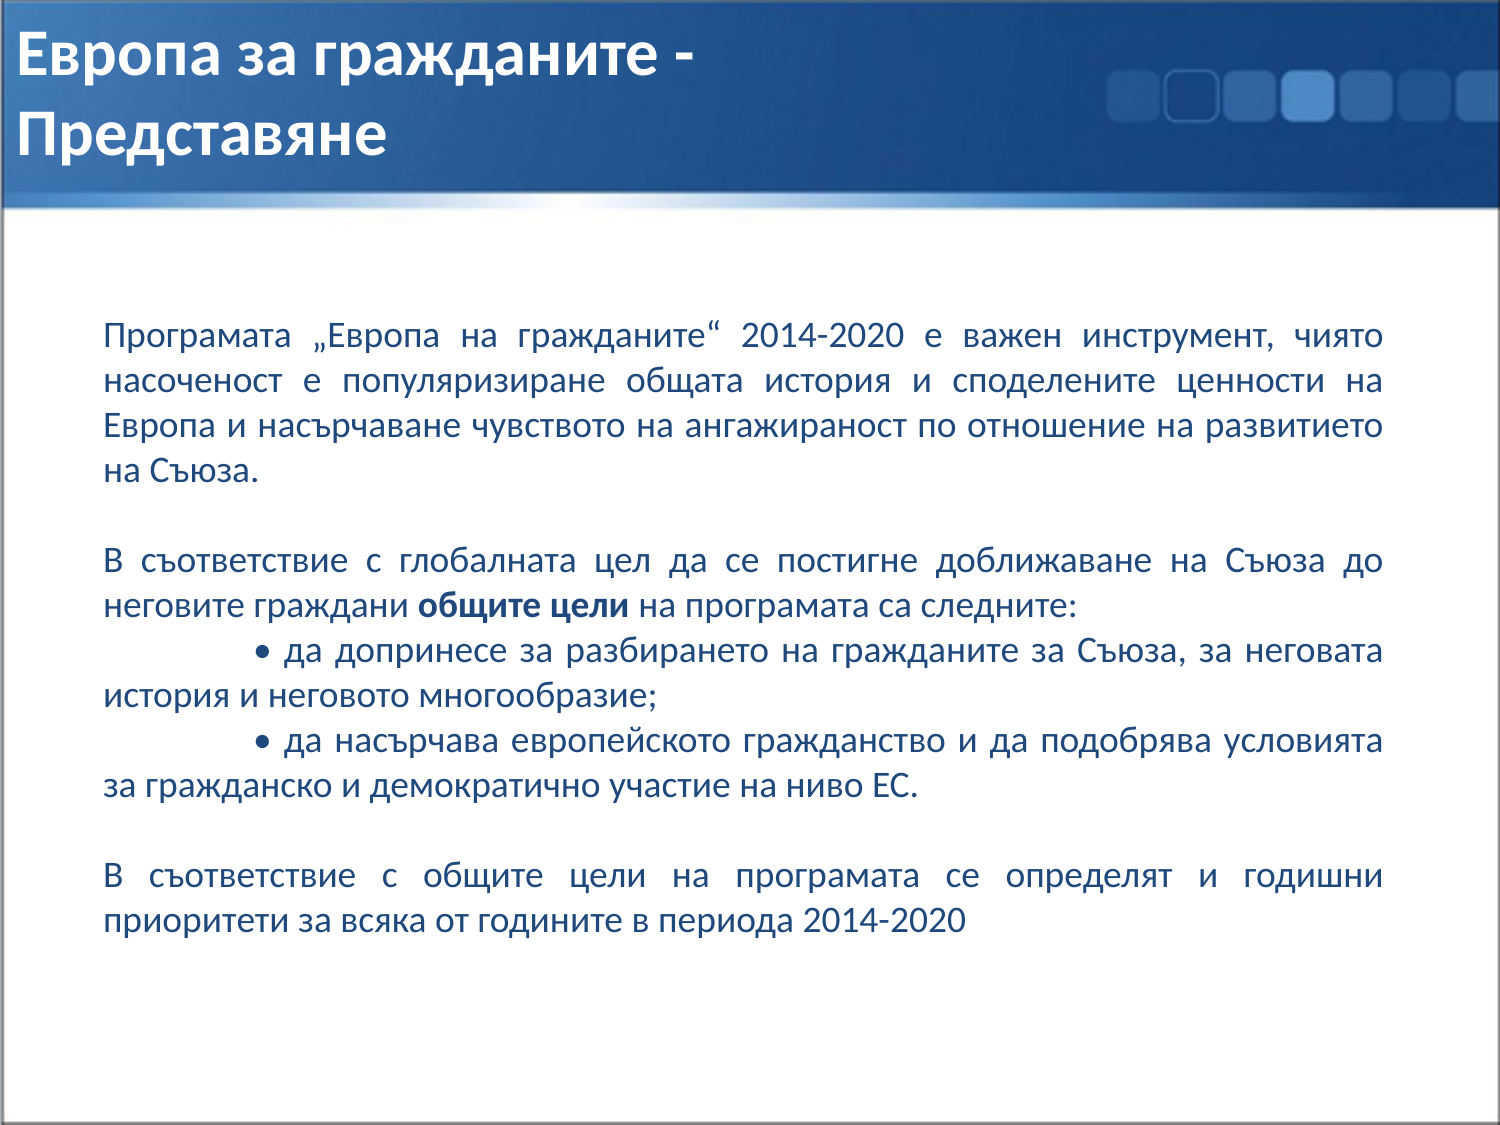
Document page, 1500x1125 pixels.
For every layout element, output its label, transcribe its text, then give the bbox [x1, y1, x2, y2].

text_box Програмата „Европа на гражданите“ 2014-2020 е важен инструмент, чиято насоченост е популяризиране общата история и споделените ценности на Европа и насърчаване чувството на ангажираност по отношение на развитието на Съюза. В съответствие с глобалната цел да се постигне доближаване на Съюза до неговите граждани общите цели на програмата са следните: • да допринесе за разбирането на гражданите за Съюза, за неговата история и неговото многообразие; • да насърчава европейското гражданство и да подобрява условията за гражданско и демократично участие на ниво ЕС. В съответствие с общите цели на програмата се определят и годишни приоритети за всяка от годините в периода 2014-2020 [88, 302, 1400, 948]
text_box Европа за гражданите - Представяне [1, 1, 788, 177]
picture [0, 0, 1500, 1125]
